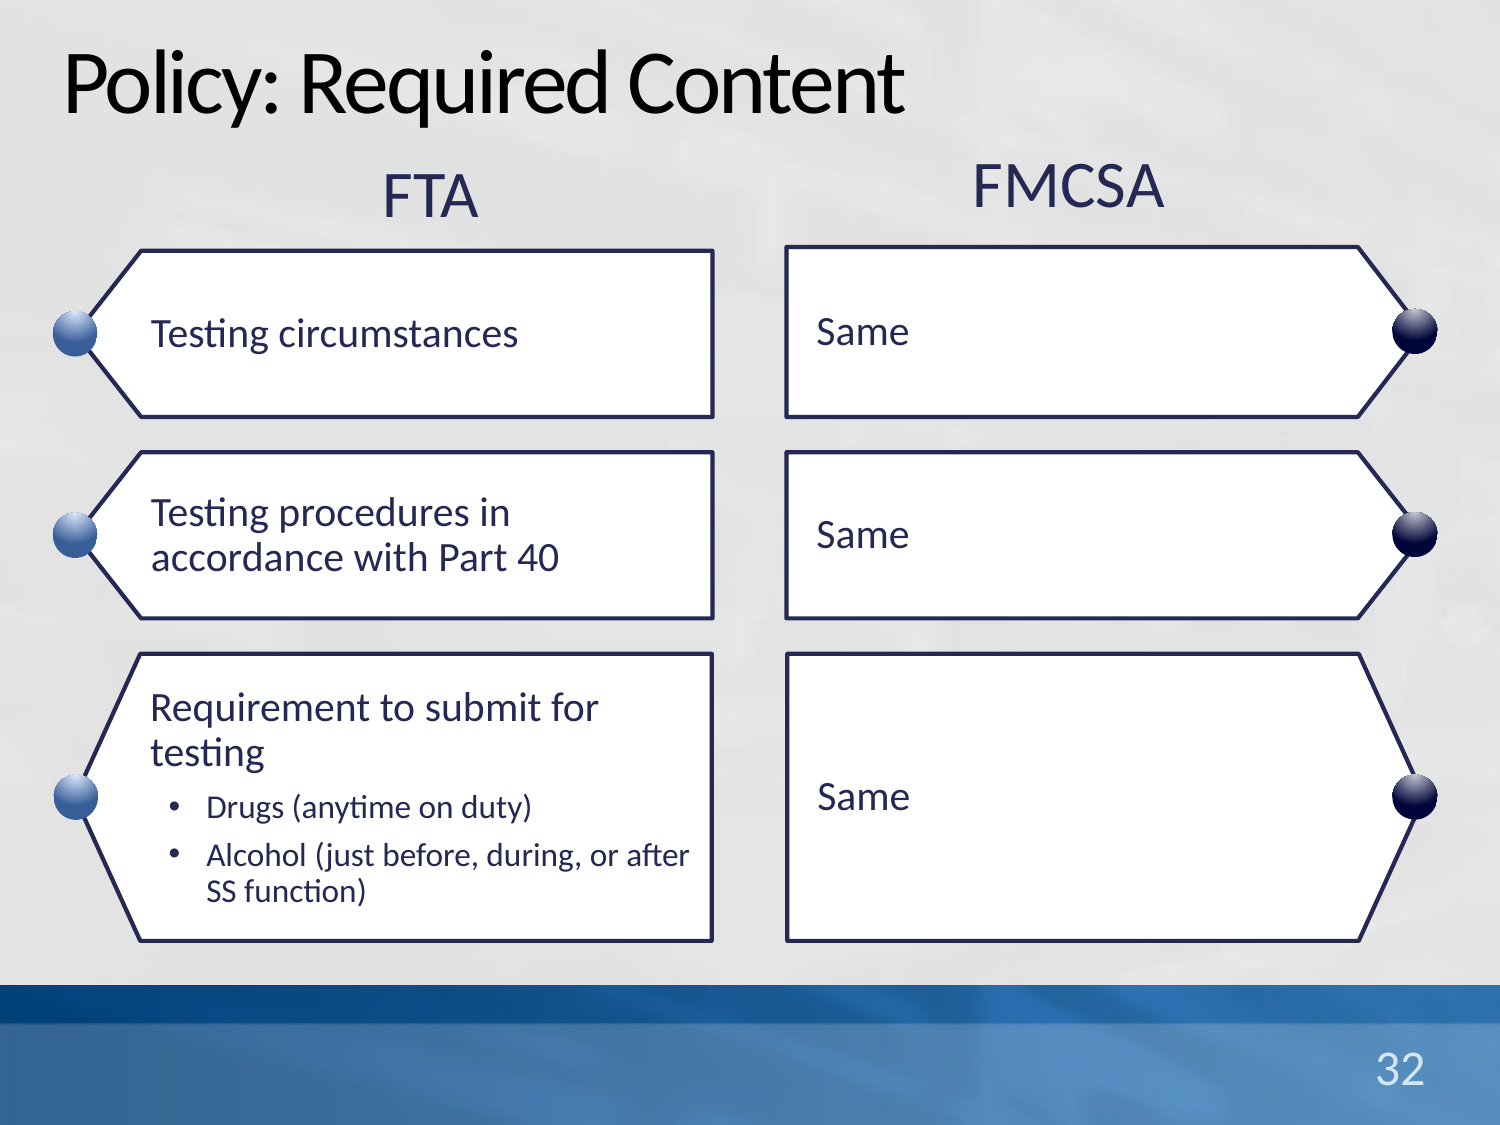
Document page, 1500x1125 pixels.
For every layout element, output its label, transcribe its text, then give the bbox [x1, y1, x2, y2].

text_box [1430, 777, 1440, 817]
text_box [1430, 515, 1440, 554]
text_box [75, 250, 713, 619]
text_box Requirement to submit for testing Drugs (anytime on duty) Alcohol (just before, during, or after SS function) [83, 651, 714, 943]
text_box [1430, 312, 1440, 351]
text_box [50, 511, 70, 560]
picture [0, 0, 1500, 1125]
title Policy: Required Content [62, 33, 1438, 134]
text_box [50, 309, 70, 359]
text_box [51, 772, 101, 822]
text_box FTA [150, 143, 712, 238]
text_box FMCSA [787, 133, 1350, 229]
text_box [786, 246, 1425, 942]
